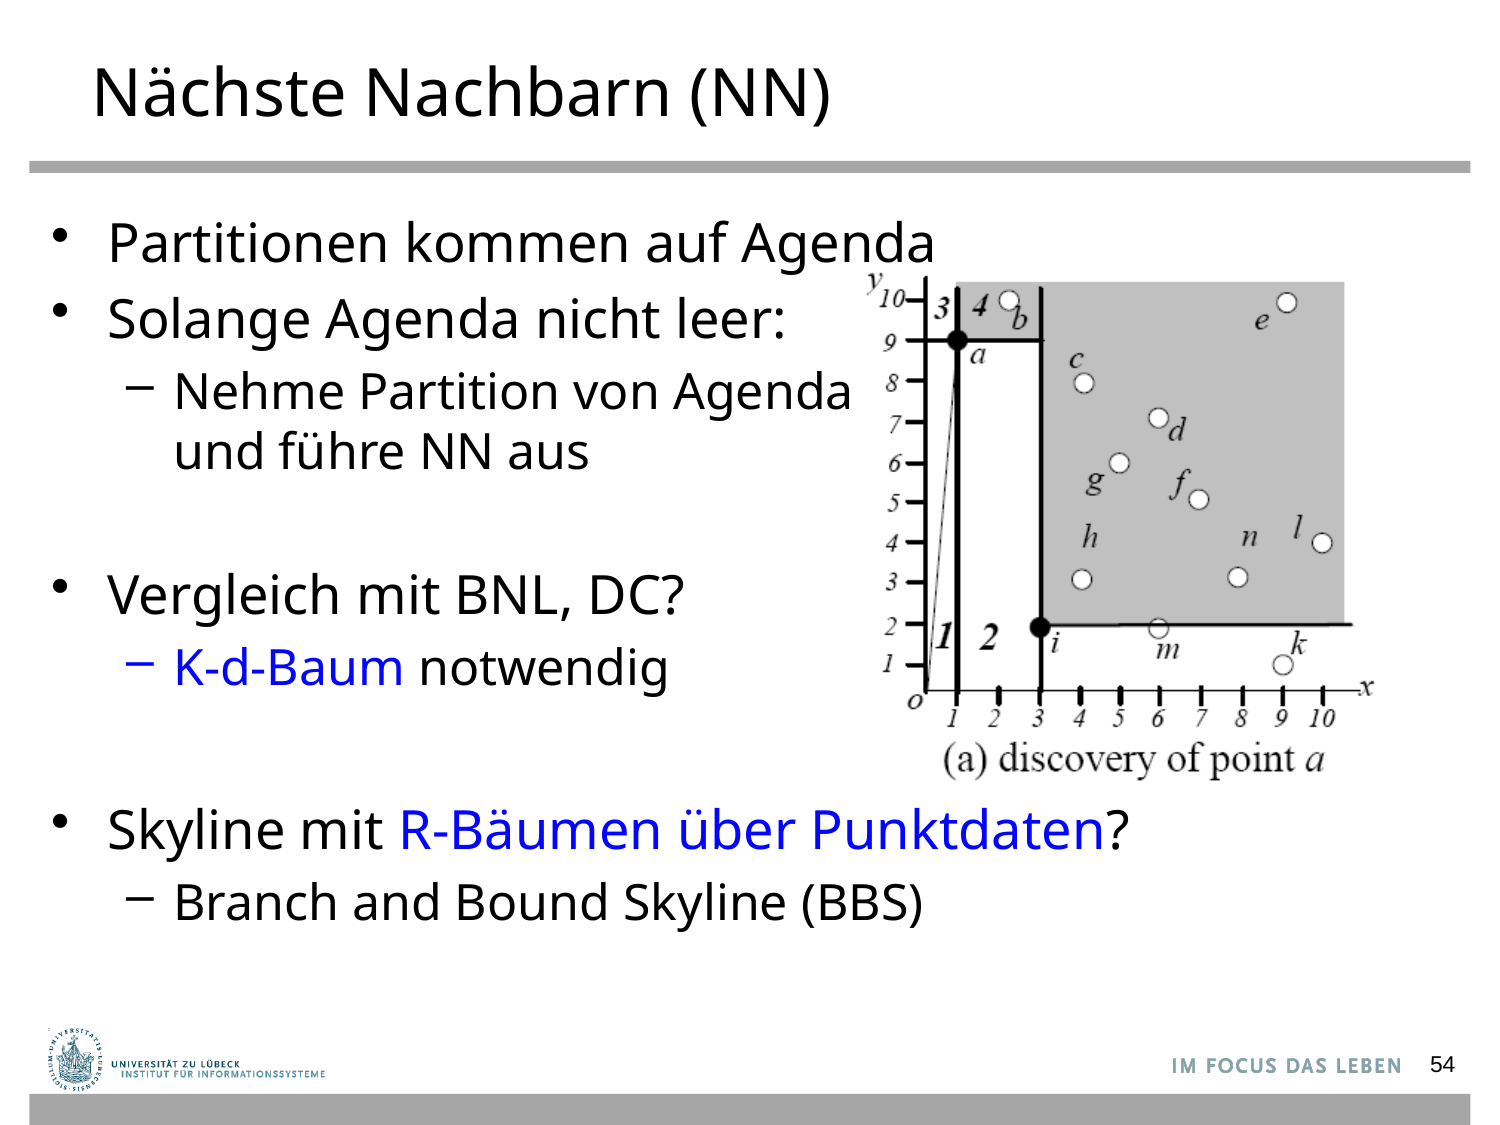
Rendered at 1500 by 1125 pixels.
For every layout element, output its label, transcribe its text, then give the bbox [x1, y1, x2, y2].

list Partitionen kommen auf Agenda Solange Agenda nicht leer: Nehme Partition von Agenda und führe NN aus Vergleich mit BNL, DC? K-d-Baum notwendig Skyline mit R-Bäumen über Punktdaten? Branch and Bound Skyline (BBS) [36, 201, 1387, 976]
picture [838, 251, 1393, 789]
slide_number 54 [1305, 1050, 1471, 1083]
picture [1173, 1058, 1305, 1073]
title Nächste Nachbarn (NN) [76, 42, 1427, 126]
